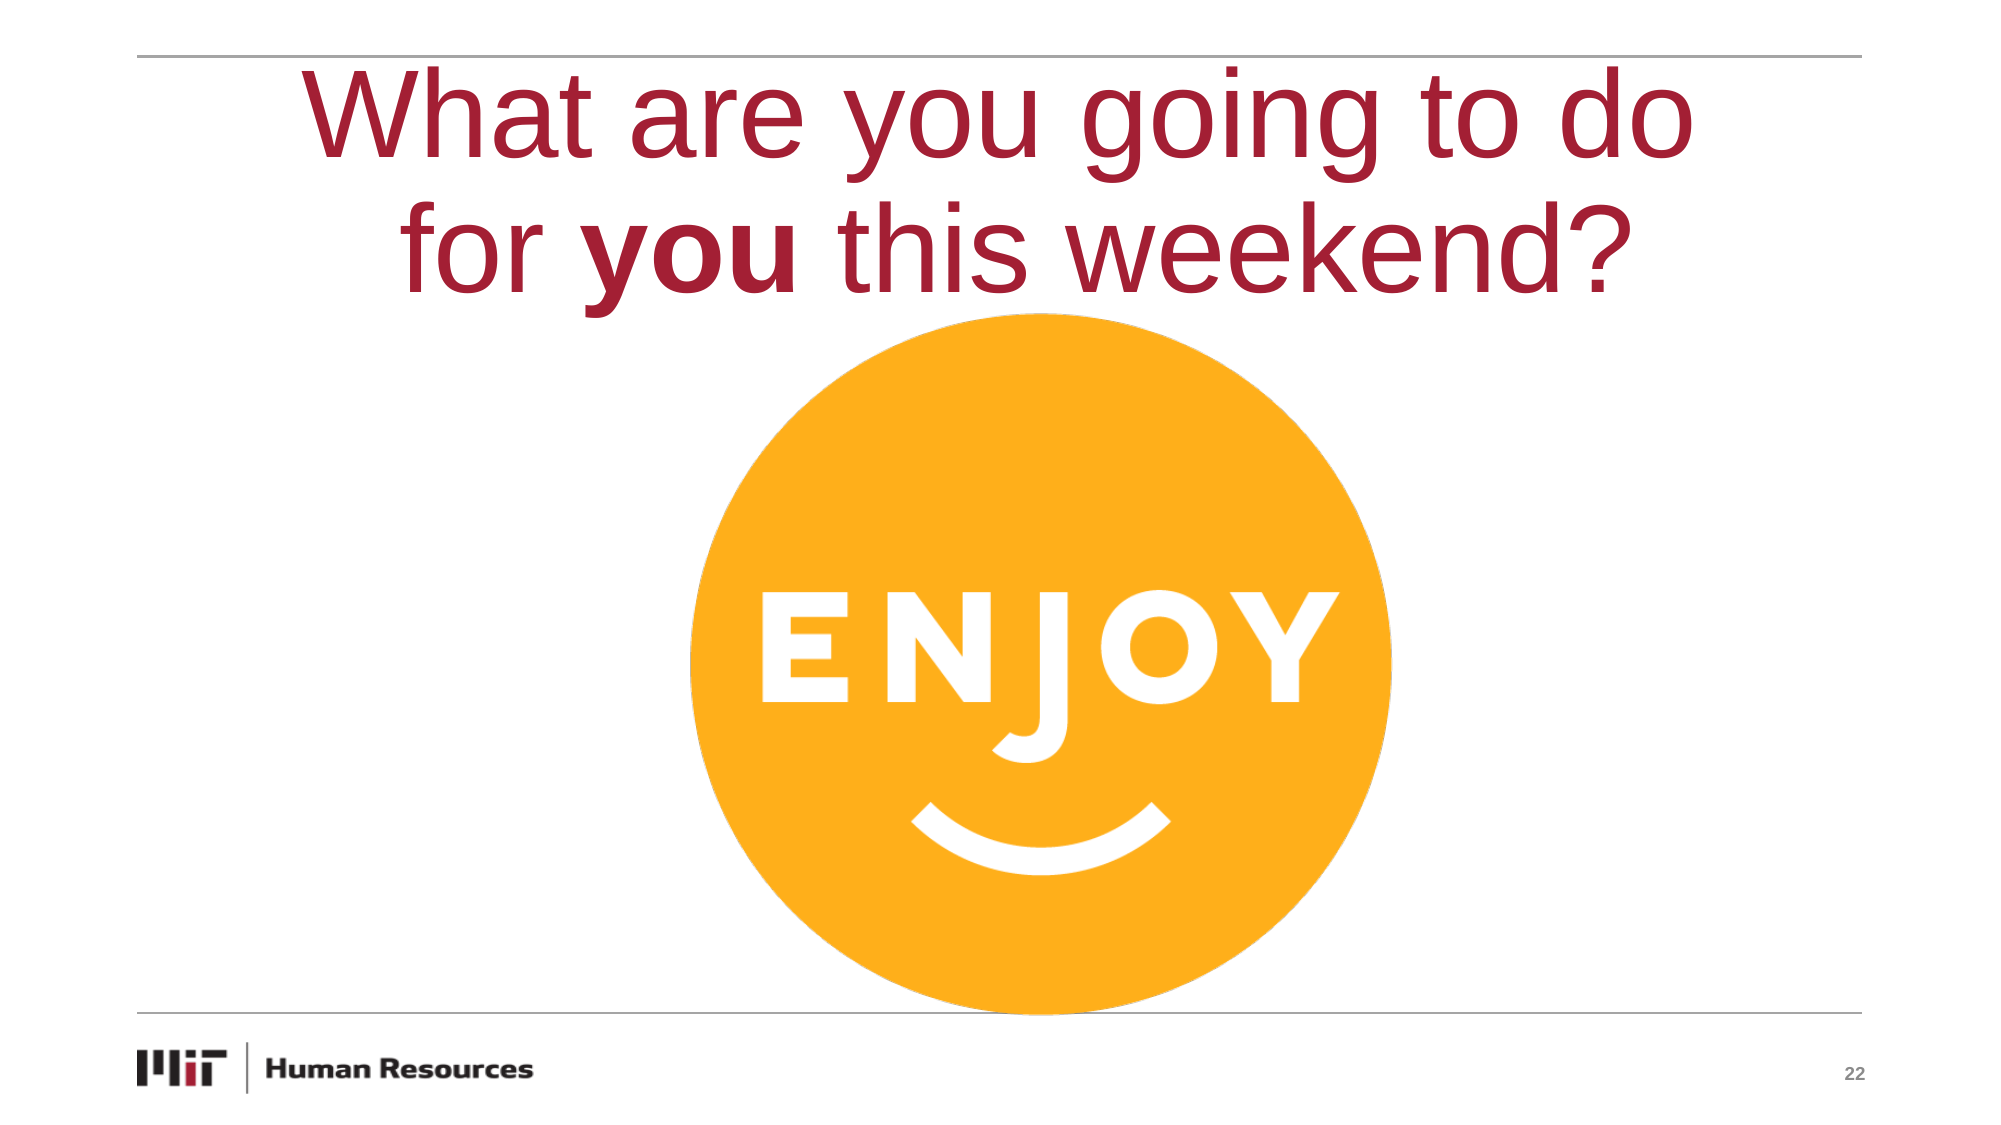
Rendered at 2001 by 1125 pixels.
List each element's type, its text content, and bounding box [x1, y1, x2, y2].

picture [137, 1042, 535, 1094]
slide_number 22 [1430, 1042, 1881, 1103]
picture [670, 293, 1412, 1035]
title What are you going to do for you this weekend? [137, 76, 1863, 294]
